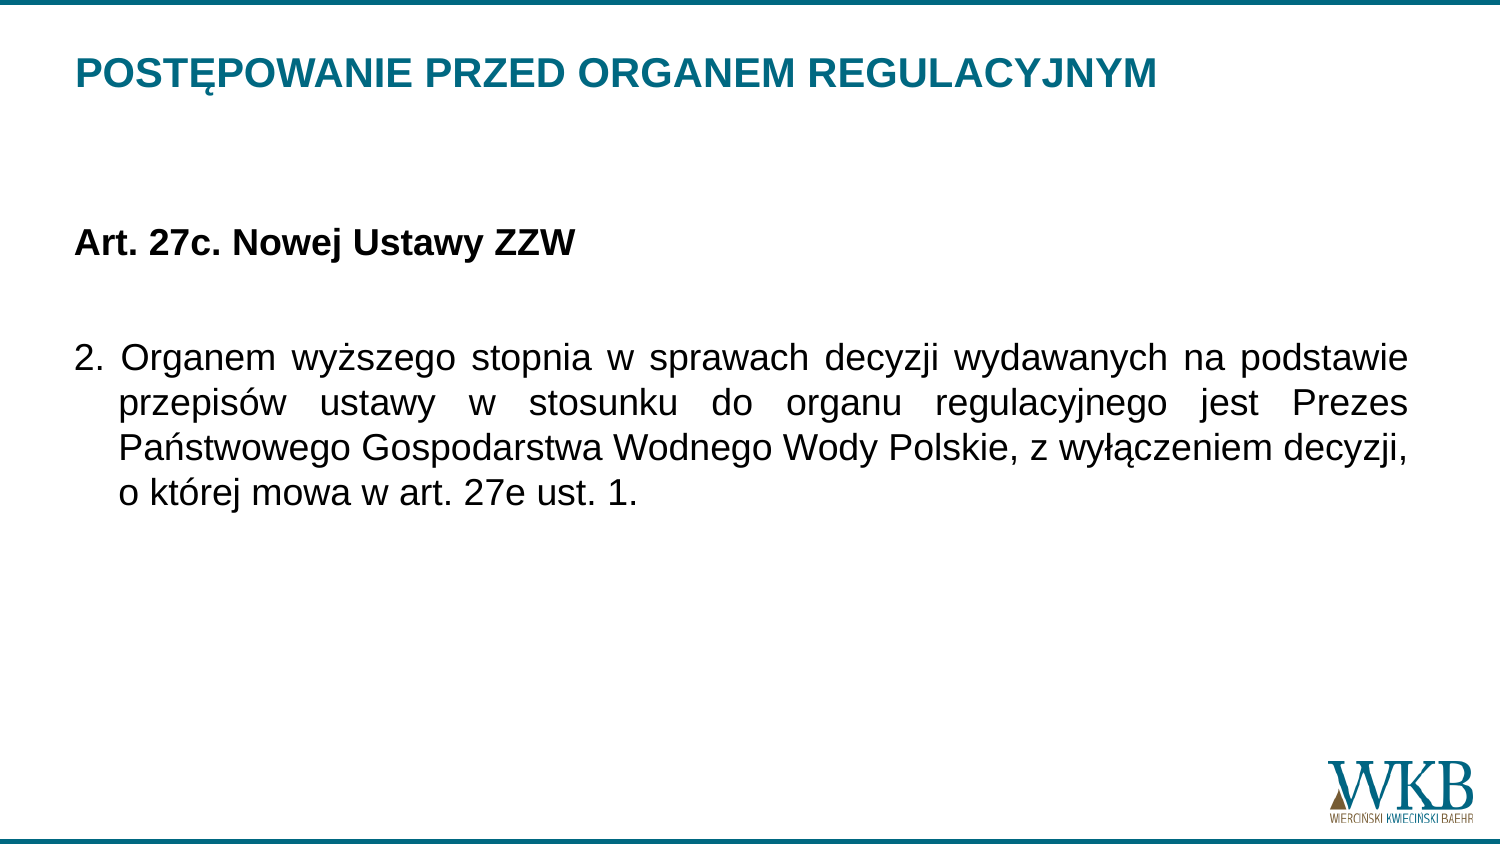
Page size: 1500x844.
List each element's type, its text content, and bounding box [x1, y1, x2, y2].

picture [1370, 761, 1389, 796]
picture [1464, 761, 1473, 789]
picture [1450, 786, 1466, 807]
picture [1408, 761, 1425, 784]
picture [1328, 764, 1473, 823]
list Art. 27c. Nowej Ustawy ZZW 2. Organem wyższego stopnia w sprawach decyzji wydawanych na podstawie przepisów ustawy w stosunku do organu regulacyjnego jest Prezes Państwowego Gospodarstwa Wodnego Wody Polskie, z wyłączeniem decyzji, o której mowa w art. 27e ust. 1. [73, 102, 1409, 686]
picture [1417, 761, 1443, 806]
picture [1450, 764, 1464, 782]
picture [1341, 761, 1361, 797]
title POSTĘPOWANIE PRZED ORGANEM REGULACYJNYM [75, 45, 1412, 151]
